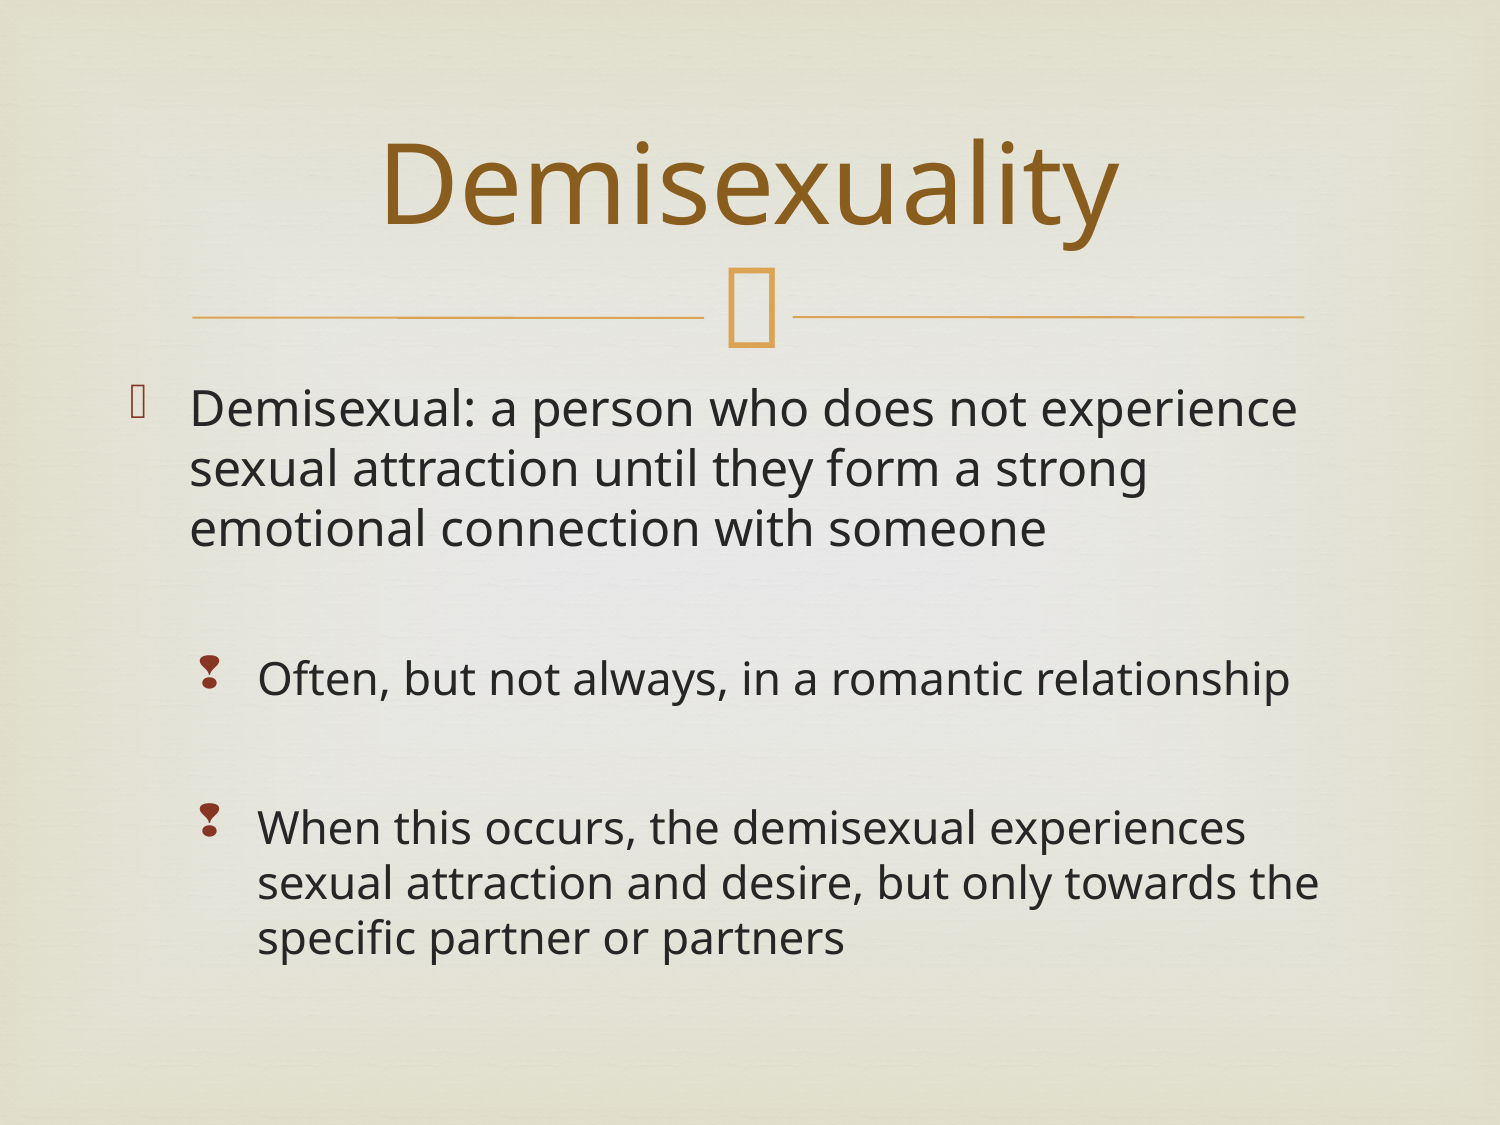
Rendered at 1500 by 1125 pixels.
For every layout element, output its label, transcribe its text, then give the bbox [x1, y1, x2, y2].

title Demisexuality [112, 93, 1386, 267]
list Demisexual: a person who does not experience sexual attraction until they form a strong emotional connection with someone Often, but not always, in a romantic relationship When this occurs, the demisexual experiences sexual attraction and desire, but only towards the specific partner or partners [114, 368, 1386, 1005]
